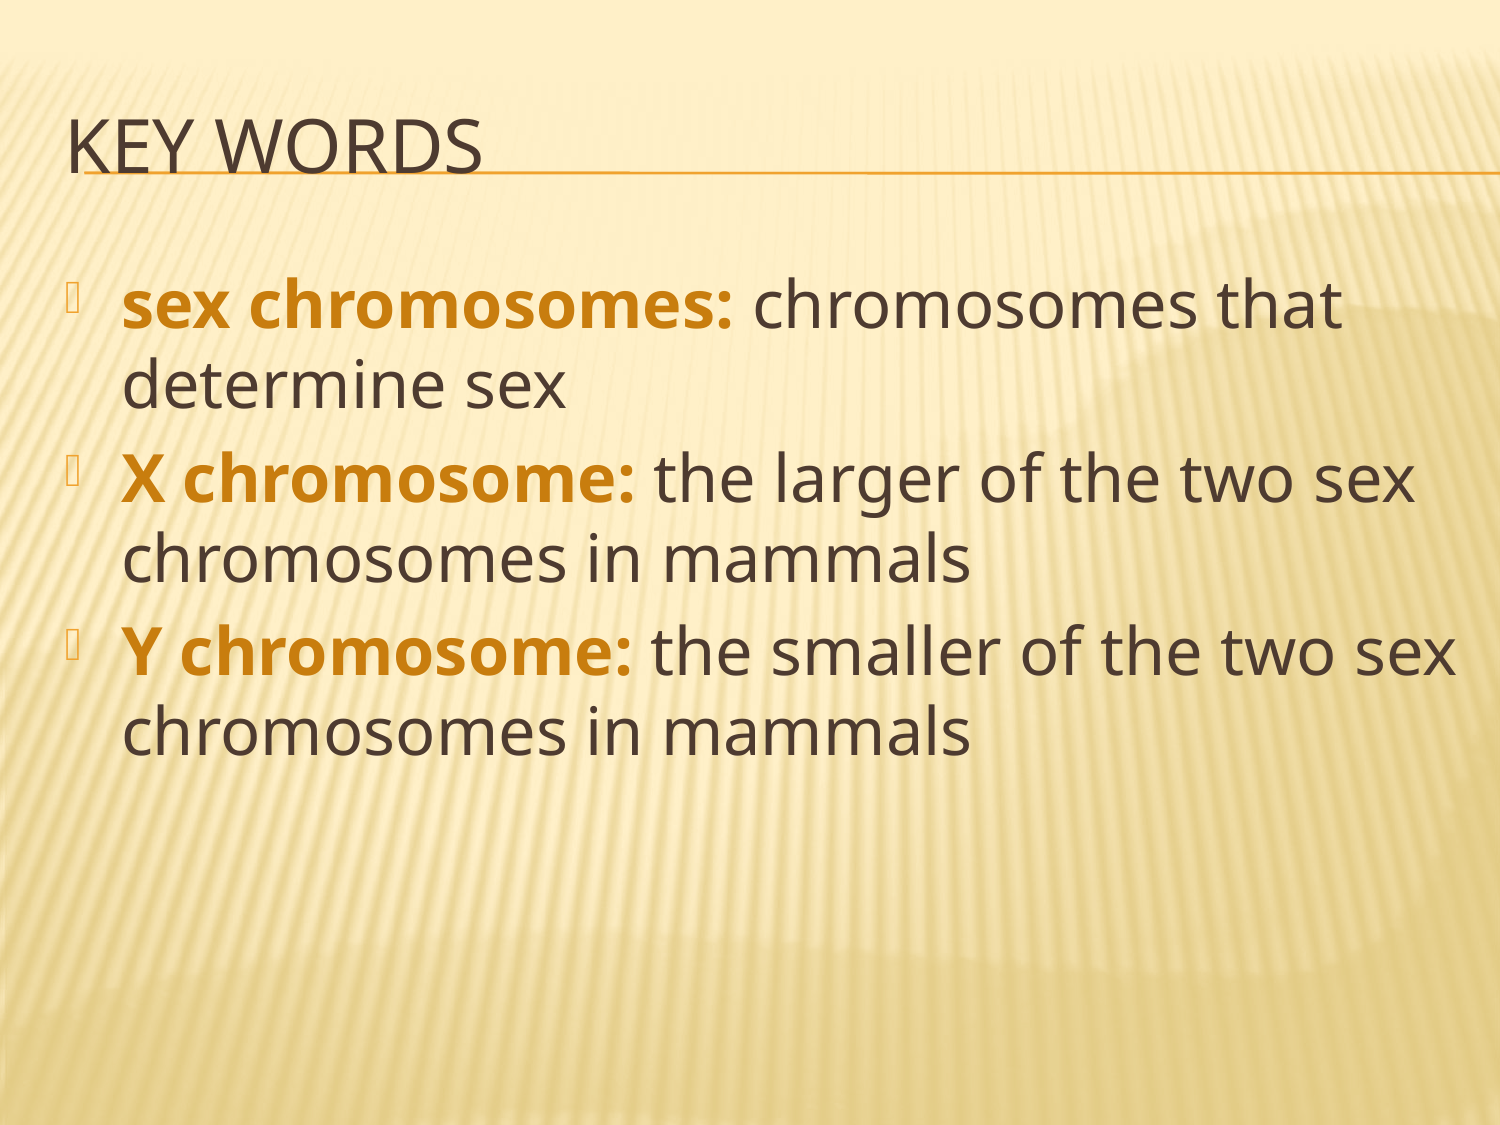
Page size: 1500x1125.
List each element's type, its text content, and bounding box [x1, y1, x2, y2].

title KEY WORDS [50, 75, 1475, 213]
list sex chromosomes: chromosomes that determine sex X chromosome: the larger of the two sex chromosomes in mammals Y chromosome: the smaller of the two sex chromosomes in mammals [50, 254, 1475, 998]
